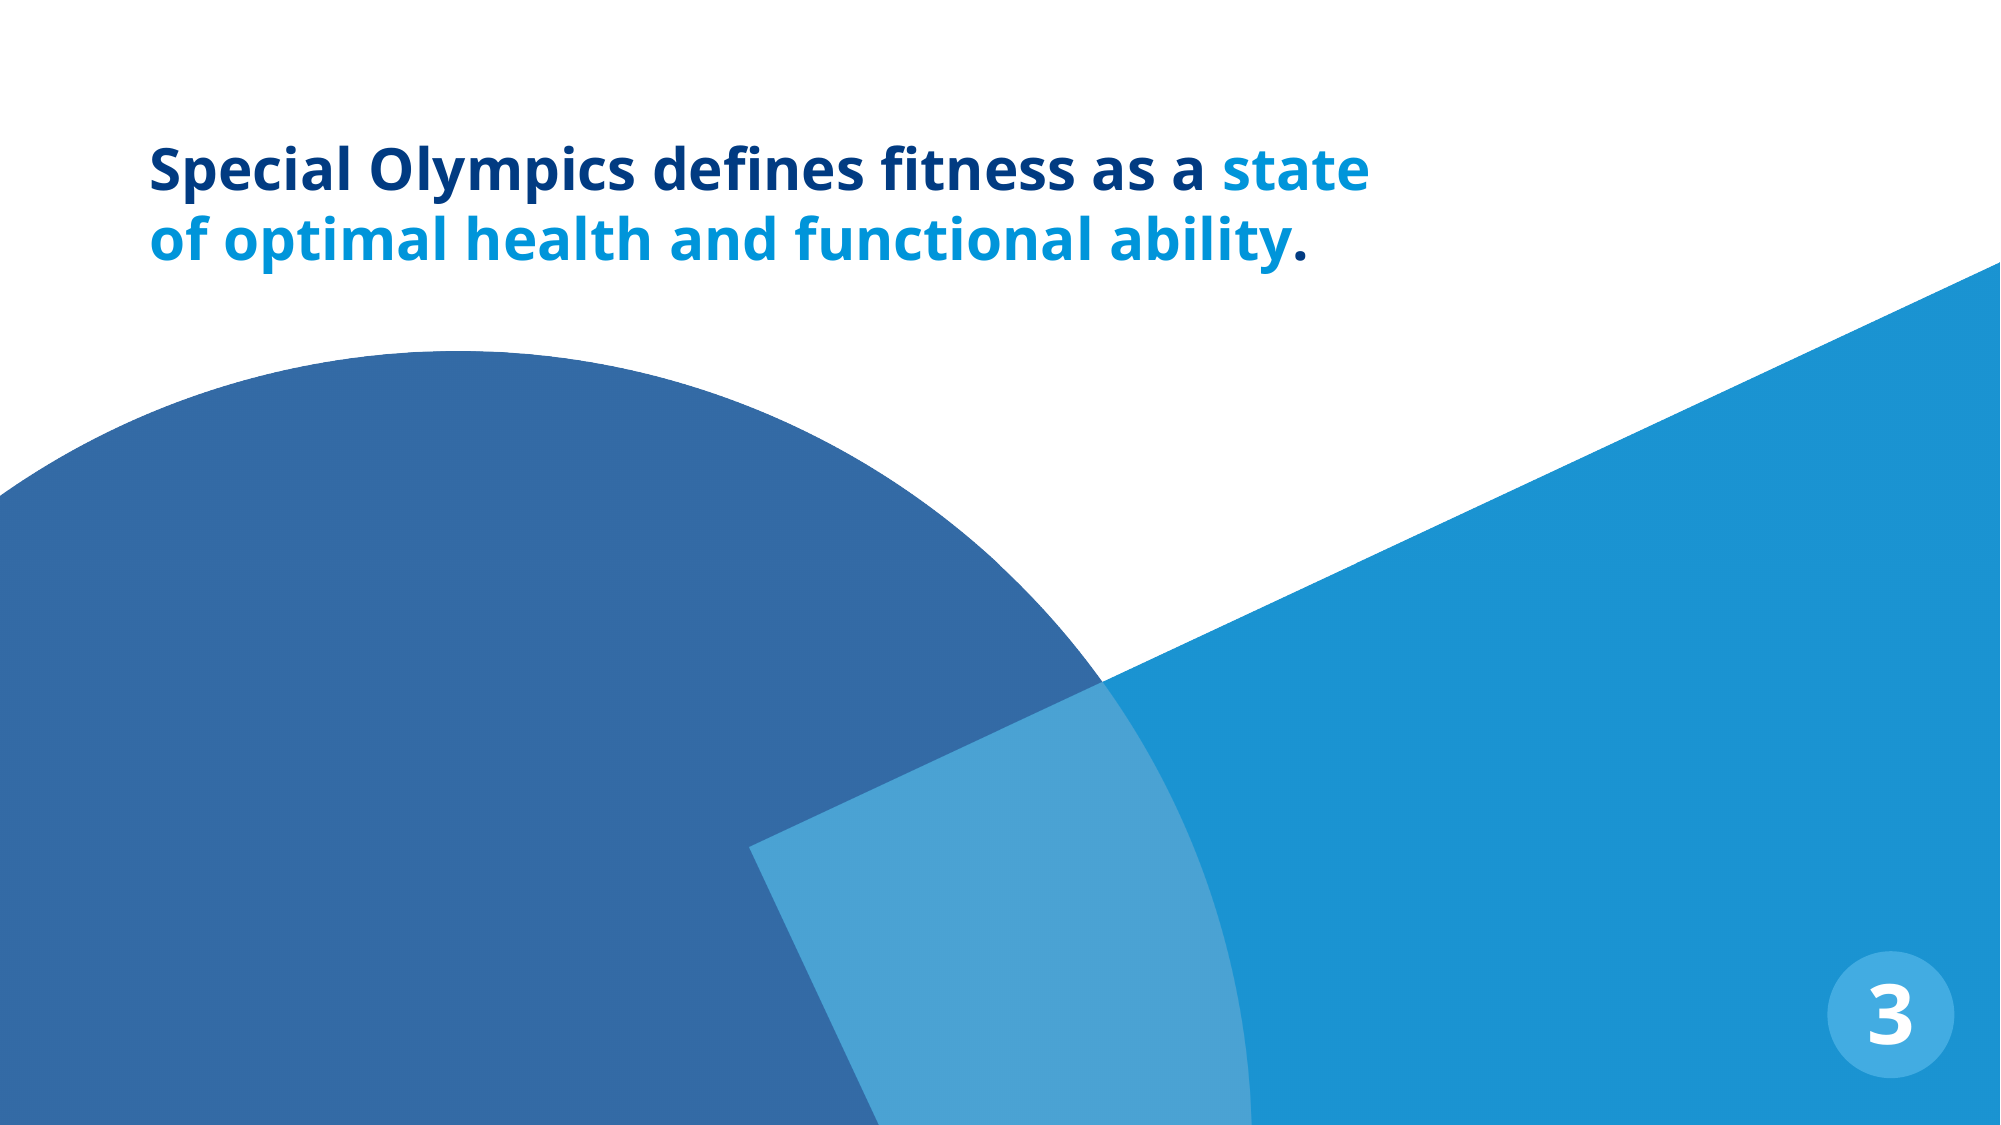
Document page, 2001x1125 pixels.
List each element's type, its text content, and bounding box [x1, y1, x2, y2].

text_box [1826, 950, 1955, 1079]
text_box Special Olympics defines fitness as a state of optimal health and functional ability. [134, 124, 1438, 280]
picture [0, 0, 2000, 1125]
